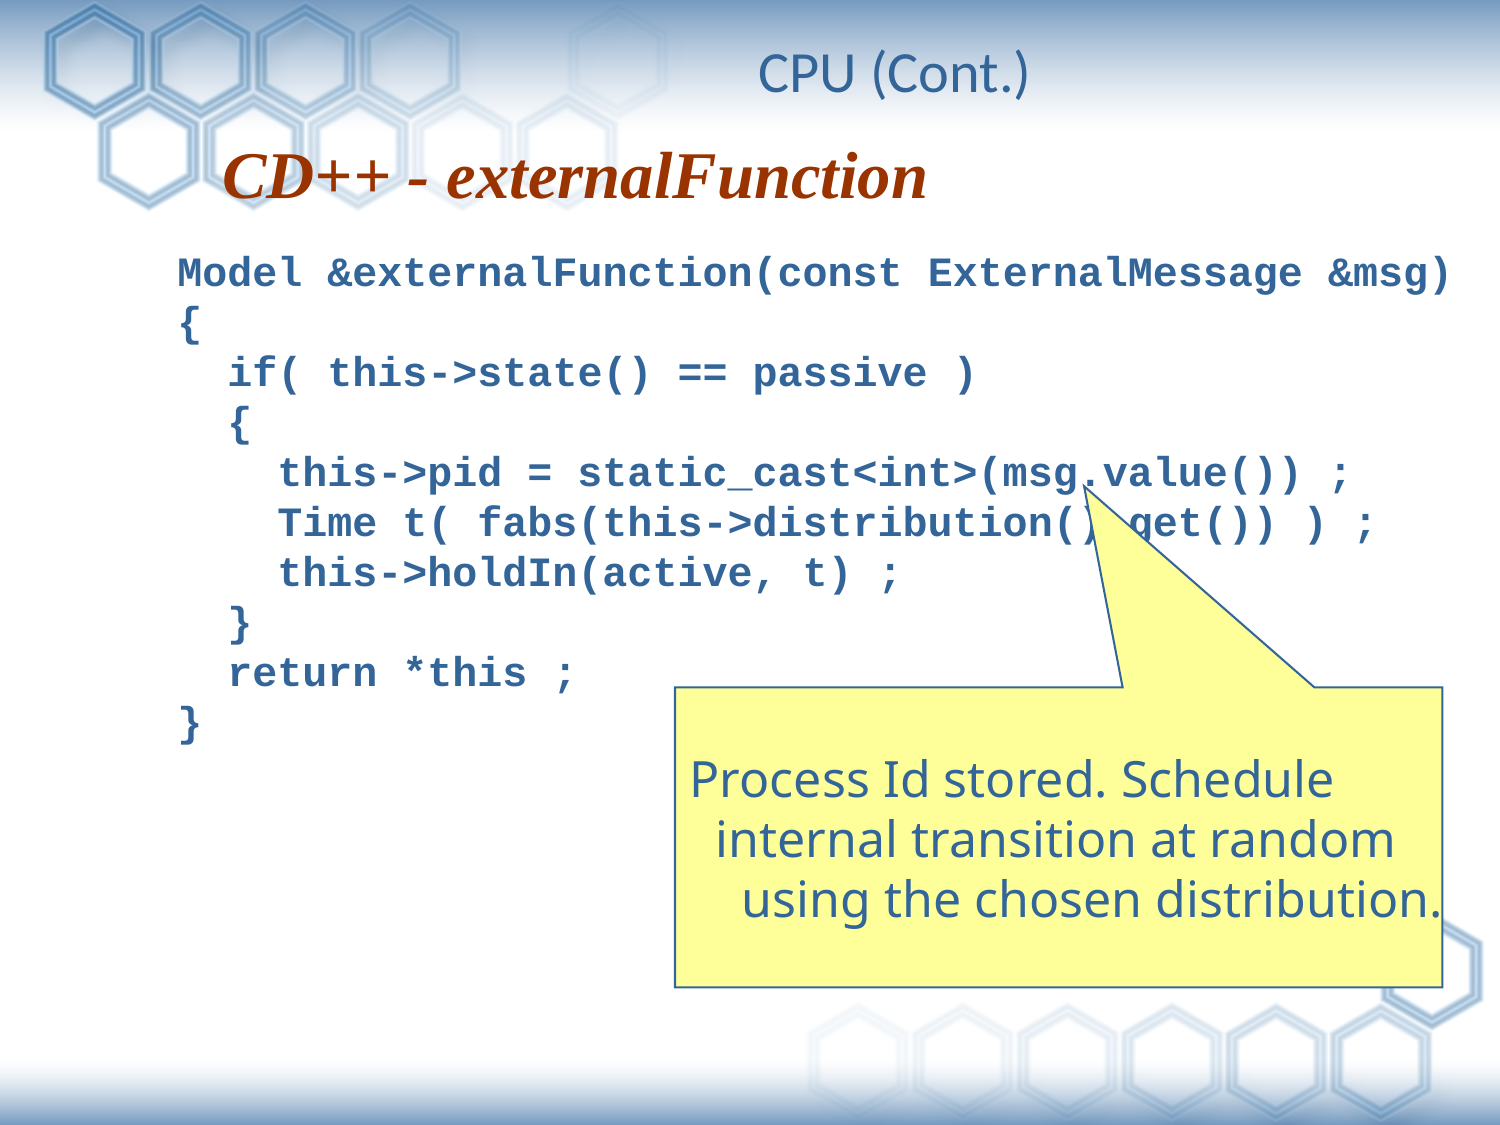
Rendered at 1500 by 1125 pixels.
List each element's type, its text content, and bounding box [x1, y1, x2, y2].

text_box Model &externalFunction(const ExternalMessage &msg) { if( this->state() == passive ) { this->pid = static_cast<int>(msg.value()) ; Time t( fabs(this->distribution().get()) ) ; this->holdIn(active, t) ; } return *this ; } [162, 237, 1483, 753]
text_box Process Id stored. Schedule internal transition at random using the chosen distribution. [675, 486, 1443, 988]
title CPU (Cont.) [290, 0, 1500, 138]
text_box CD++ - externalFunction [207, 124, 1472, 220]
picture [0, 0, 1500, 1125]
